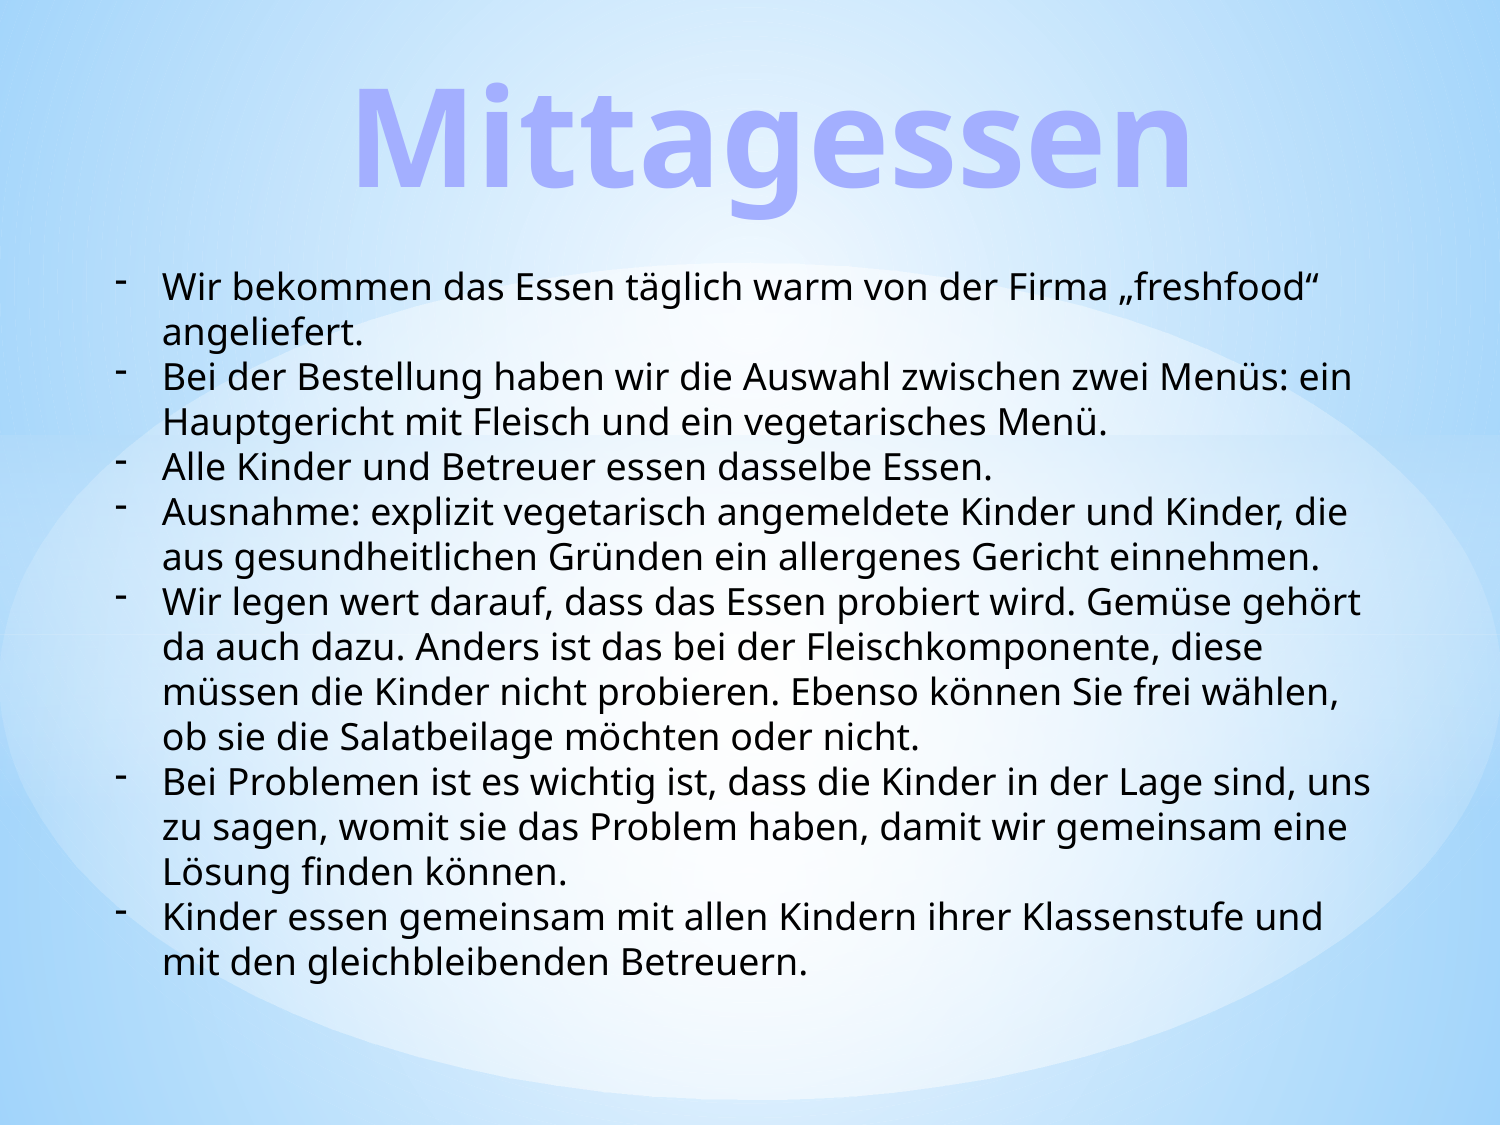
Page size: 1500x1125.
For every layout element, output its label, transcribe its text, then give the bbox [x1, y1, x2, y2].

text_box Wir bekommen das Essen täglich warm von der Firma „freshfood“ angeliefert. Bei der Bestellung haben wir die Auswahl zwischen zwei Menüs: ein Hauptgericht mit Fleisch und ein vegetarisches Menü. Alle Kinder und Betreuer essen dasselbe Essen. Ausnahme: explizit vegetarisch angemeldete Kinder und Kinder, die aus gesundheitlichen Gründen ein allergenes Gericht einnehmen. Wir legen wert darauf, dass das Essen probiert wird. Gemüse gehört da auch dazu. Anders ist das bei der Fleischkomponente, diese müssen die Kinder nicht probieren. Ebenso können Sie frei wählen, ob sie die Salatbeilage möchten oder nicht. Bei Problemen ist es wichtig ist, dass die Kinder in der Lage sind, uns zu sagen, womit sie das Problem haben, damit wir gemeinsam eine Lösung finden können. Kinder essen gemeinsam mit allen Kindern ihrer Klassenstufe und mit den gleichbleibenden Betreuern. [100, 255, 1388, 991]
text_box Mittagessen [169, 42, 1347, 232]
